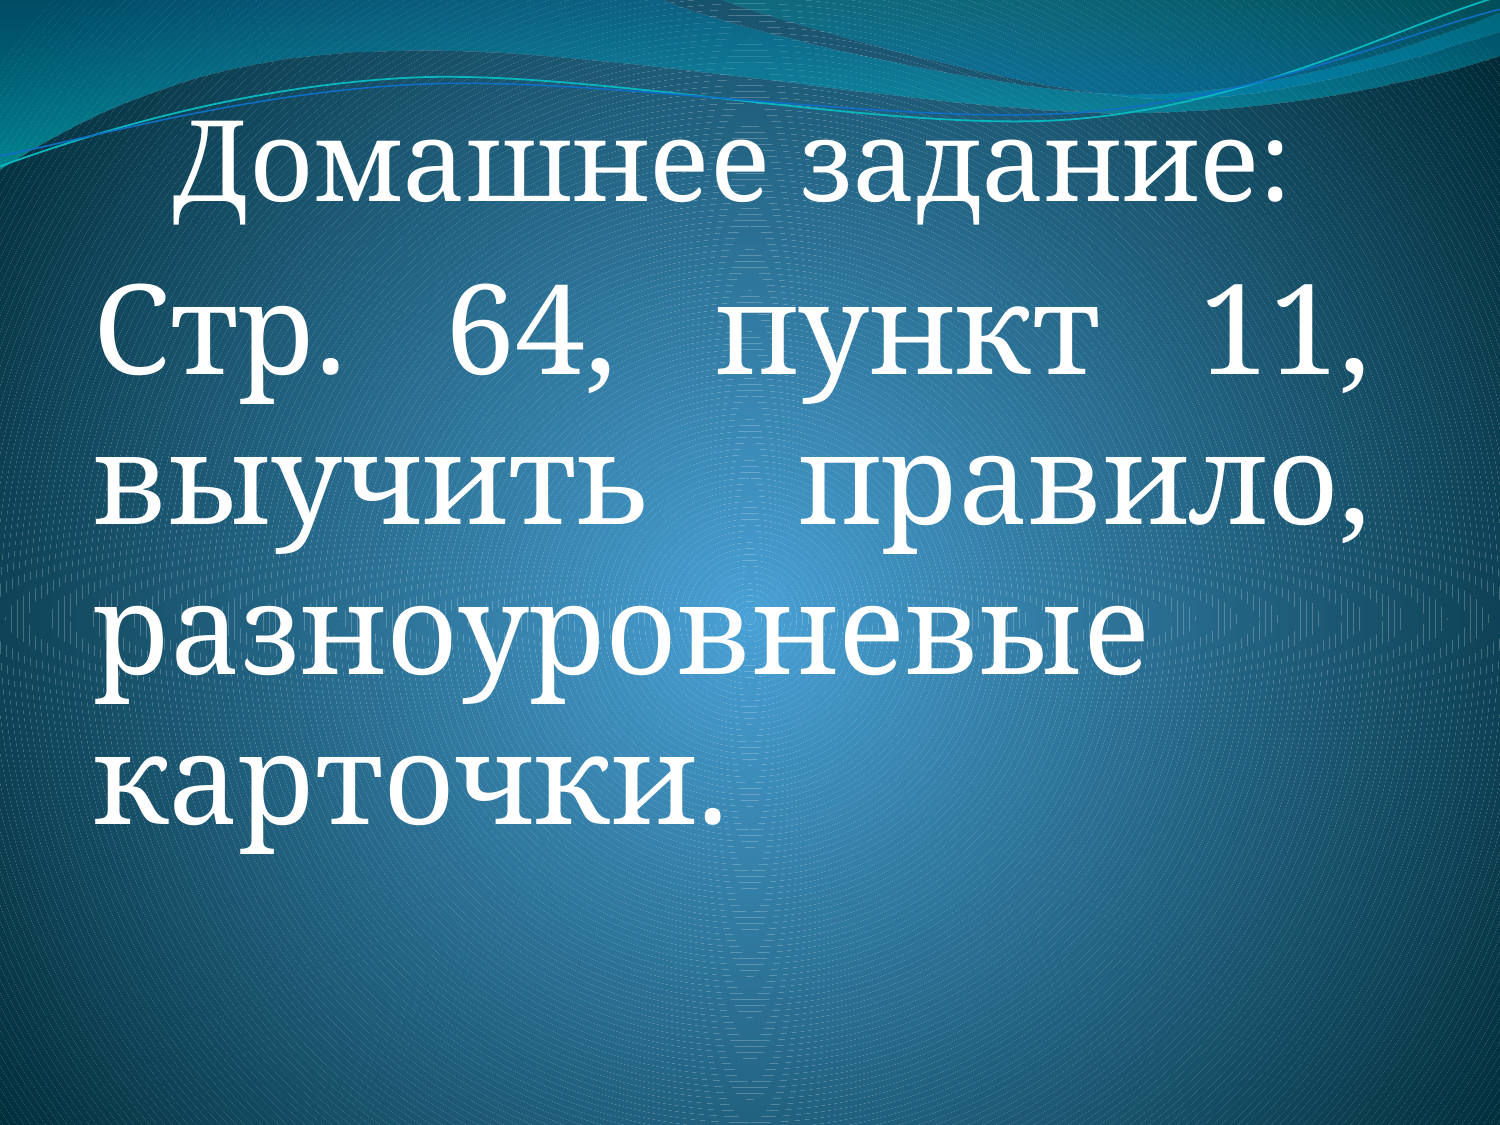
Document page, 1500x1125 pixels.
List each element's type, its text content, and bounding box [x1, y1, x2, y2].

subtitle Домашнее задание: Стр. 64, пункт 11, выучить правило, разноуровневые карточки. [93, 82, 1383, 950]
